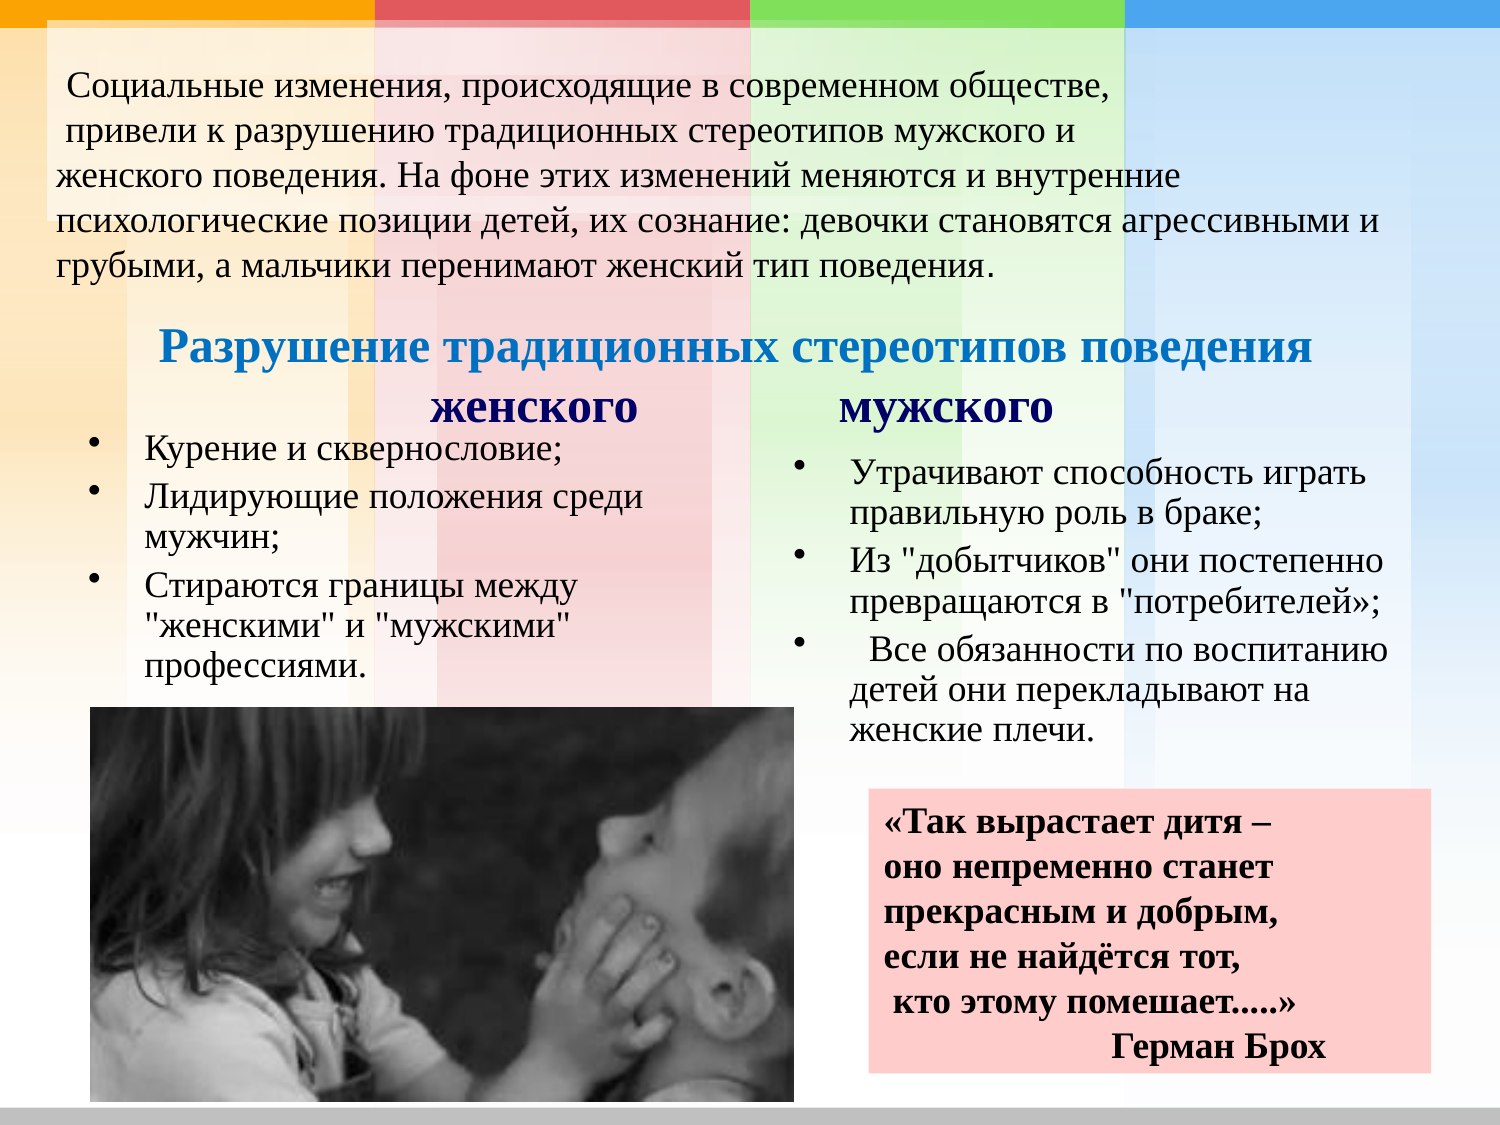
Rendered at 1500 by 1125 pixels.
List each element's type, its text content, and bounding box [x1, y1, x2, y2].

list Утрачивают способность играть правильную роль в браке; Из "добытчиков" они постепенно превращаются в "потребителей»; Все обязанности по воспитанию детей они перекладывают на женские плечи. [778, 444, 1442, 1072]
picture [90, 707, 795, 1102]
list Курение и сквернословие; Лидирующие положения среди мужчин; Стираются границы между "женскими" и "мужскими" профессиями. [72, 420, 736, 1125]
title Разрушение традиционных стереотипов поведения женского мужского [135, 294, 1336, 451]
text_box «Так вырастает дитя – оно непременно станет прекрасным и добрым, если не найдётся тот, кто этому помешает.....» Герман Брох [868, 788, 1432, 1074]
text_box Социальные изменения, происходящие в современном обществе, привели к разрушению традиционных стереотипов мужского и женского поведения. На фоне этих изменений меняются и внутренние психологические позиции детей, их сознание: девочки становятся агрессивными и грубыми, а мальчики перенимают женский тип поведения. [41, 52, 1471, 293]
